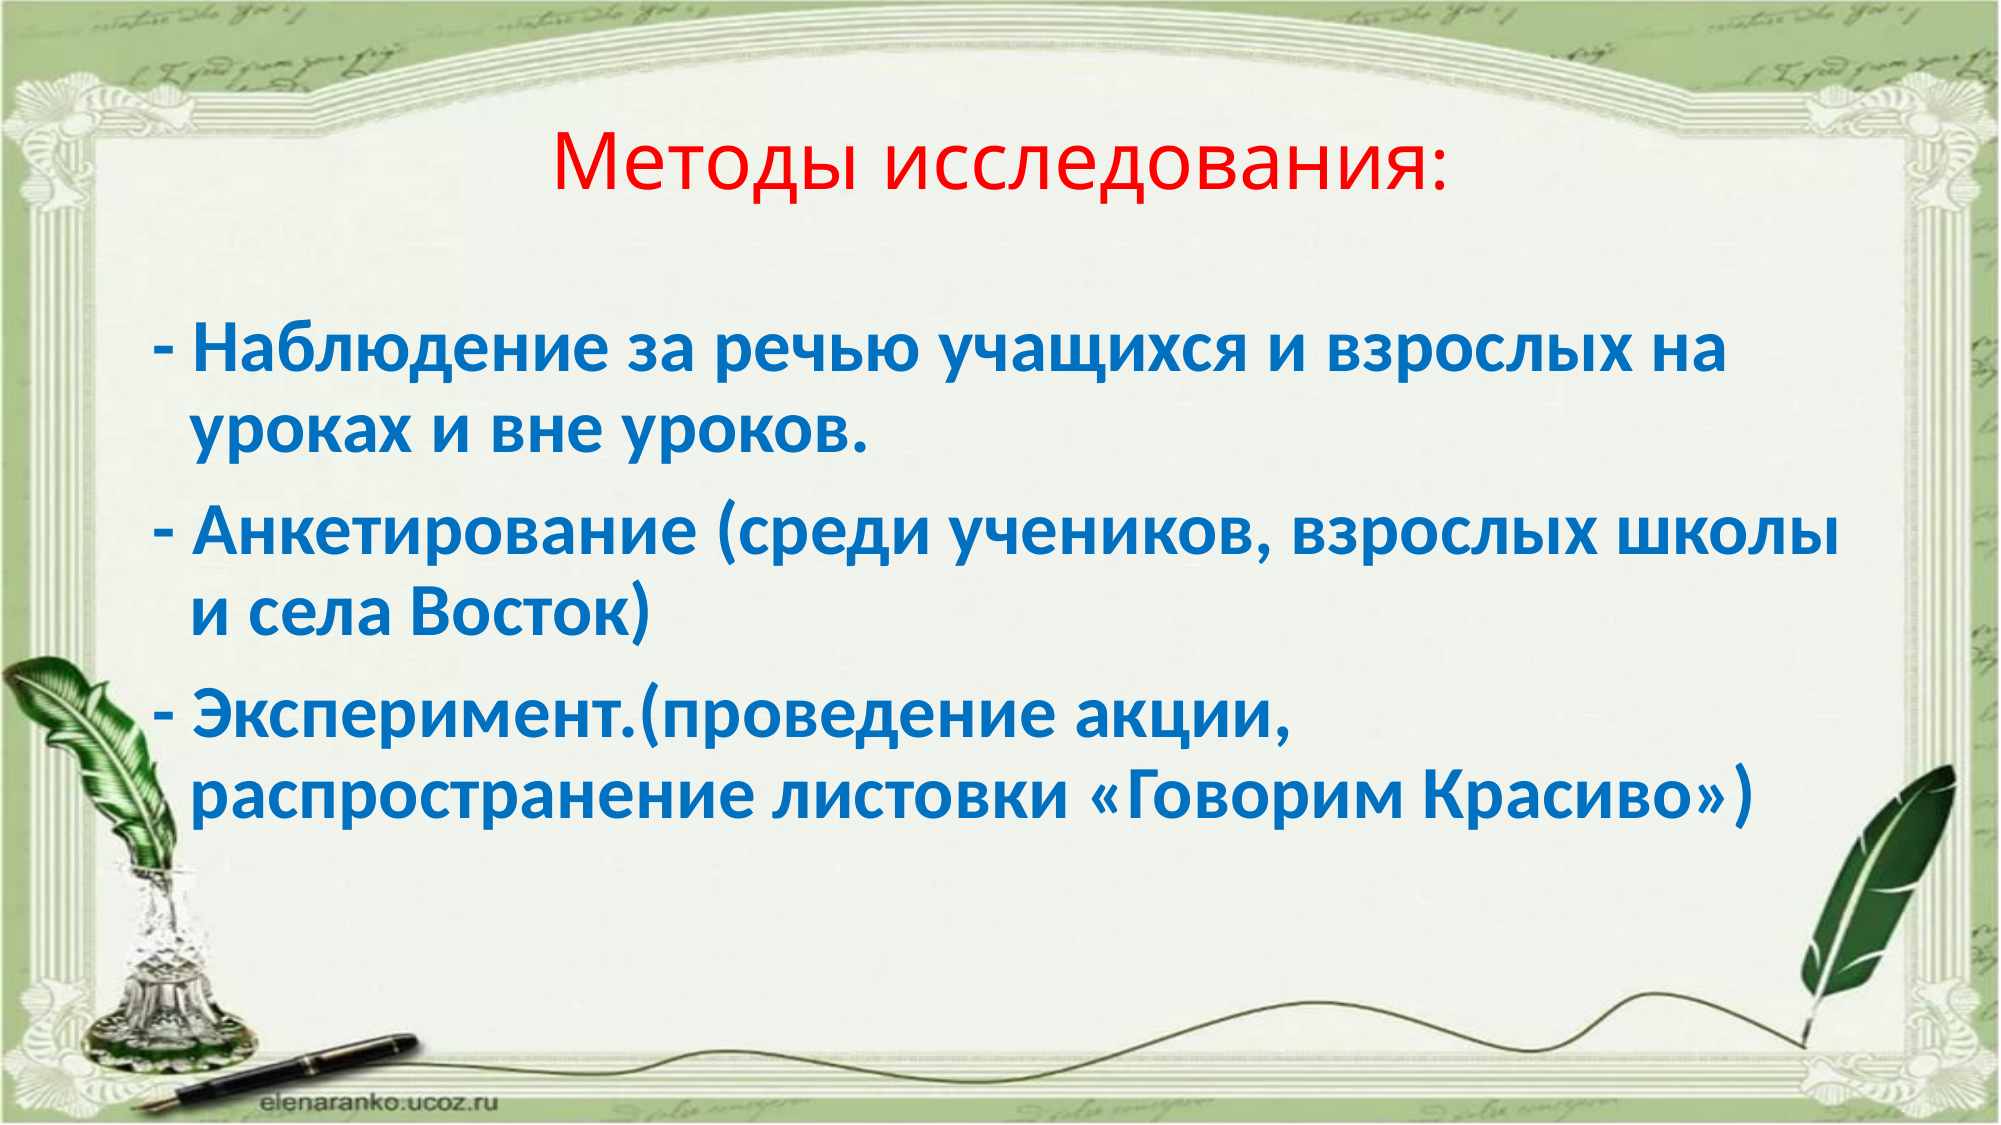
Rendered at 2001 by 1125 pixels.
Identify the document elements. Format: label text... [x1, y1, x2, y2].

picture [0, 0, 2001, 1125]
title Методы исследования: [137, 113, 1863, 299]
list - Наблюдение за речью учащихся и взрослых на уроках и вне уроков. - Анкетирование (среди учеников, взрослых школы и села Восток) - Эксперимент.(проведение акции, распространение листовки «Говорим Красиво») [137, 299, 1863, 1014]
